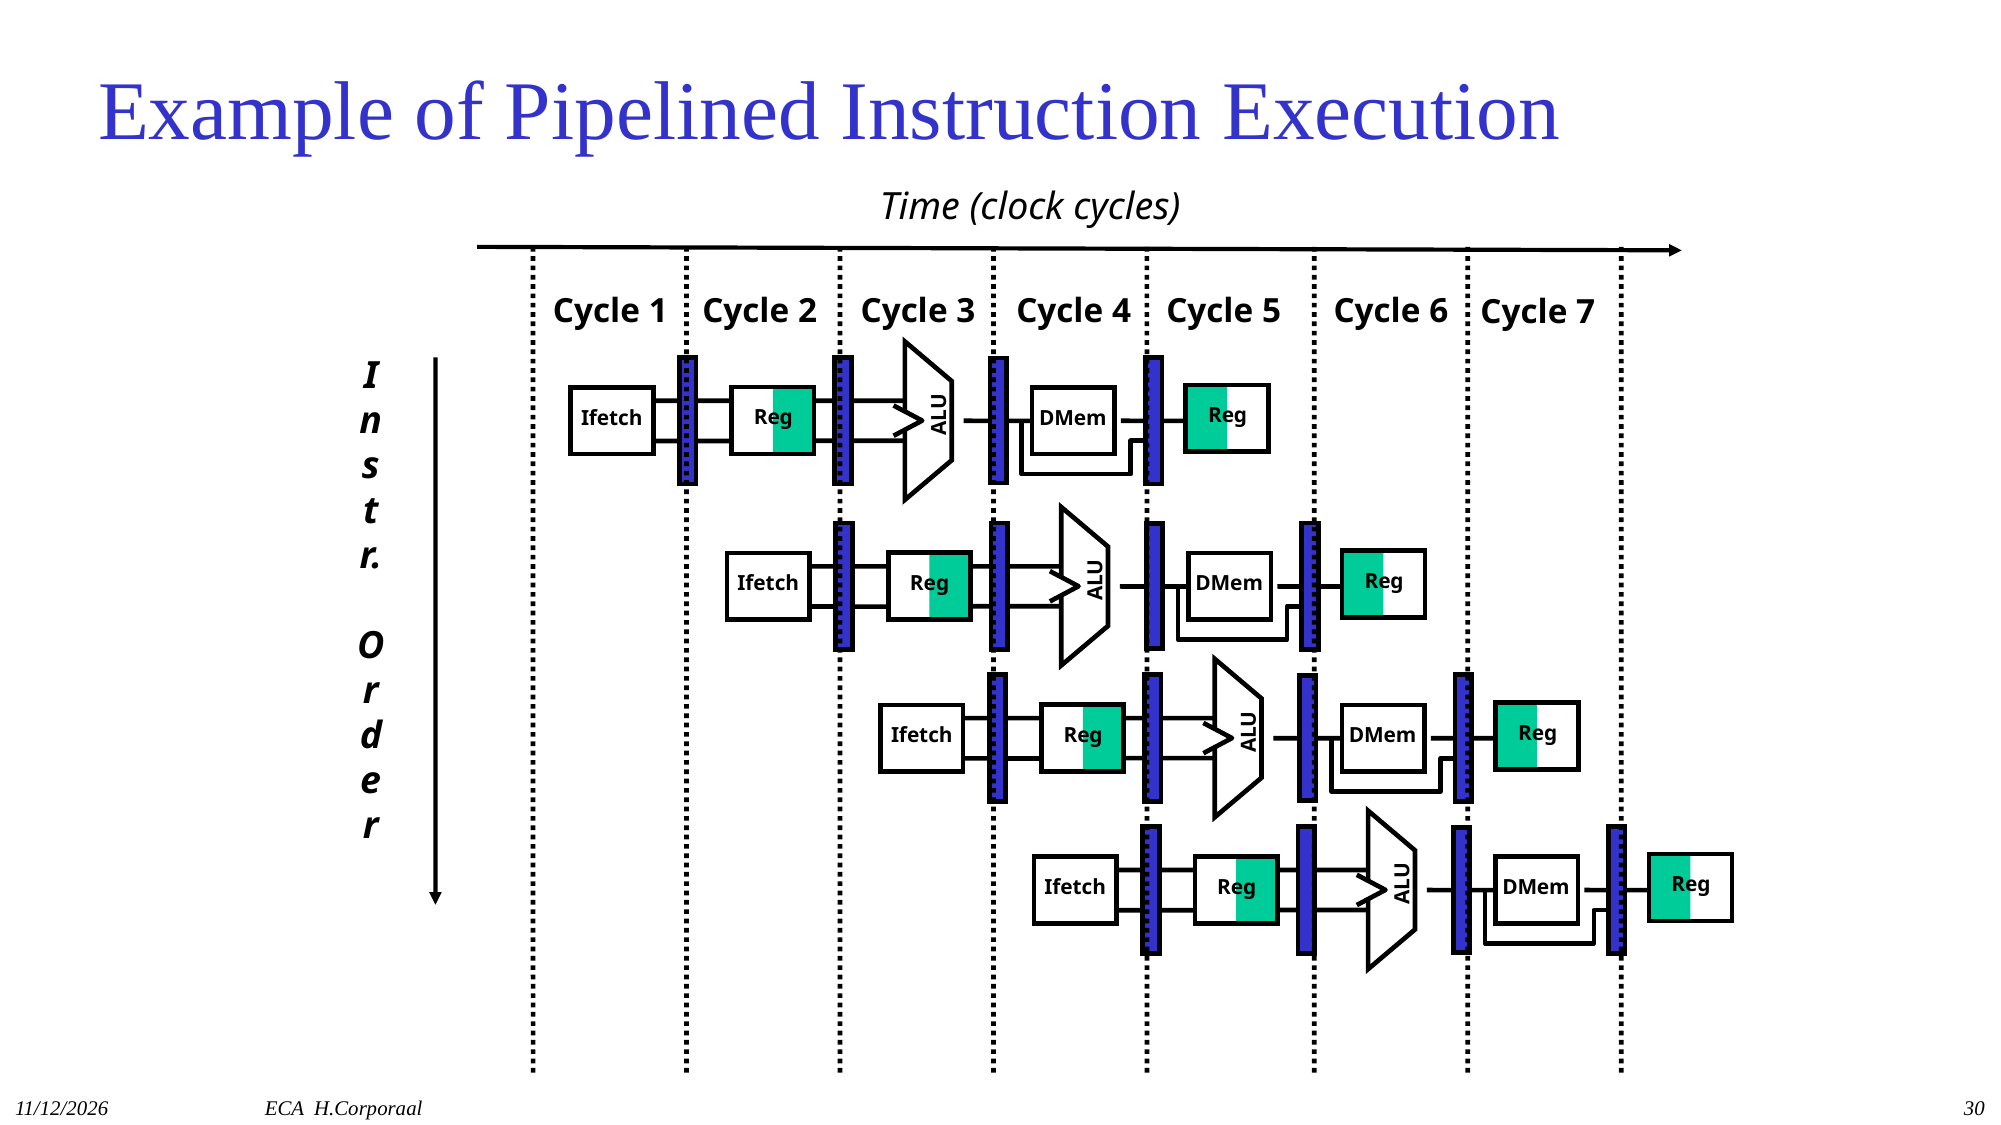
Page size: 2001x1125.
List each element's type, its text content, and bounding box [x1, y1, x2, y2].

slide_number 30 [1583, 1087, 2000, 1125]
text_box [334, 174, 1733, 1076]
footer ECA H.Corporaal [249, 1087, 884, 1125]
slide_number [0, 1087, 249, 1125]
title Example of Pipelined Instruction Execution [83, 49, 1951, 163]
